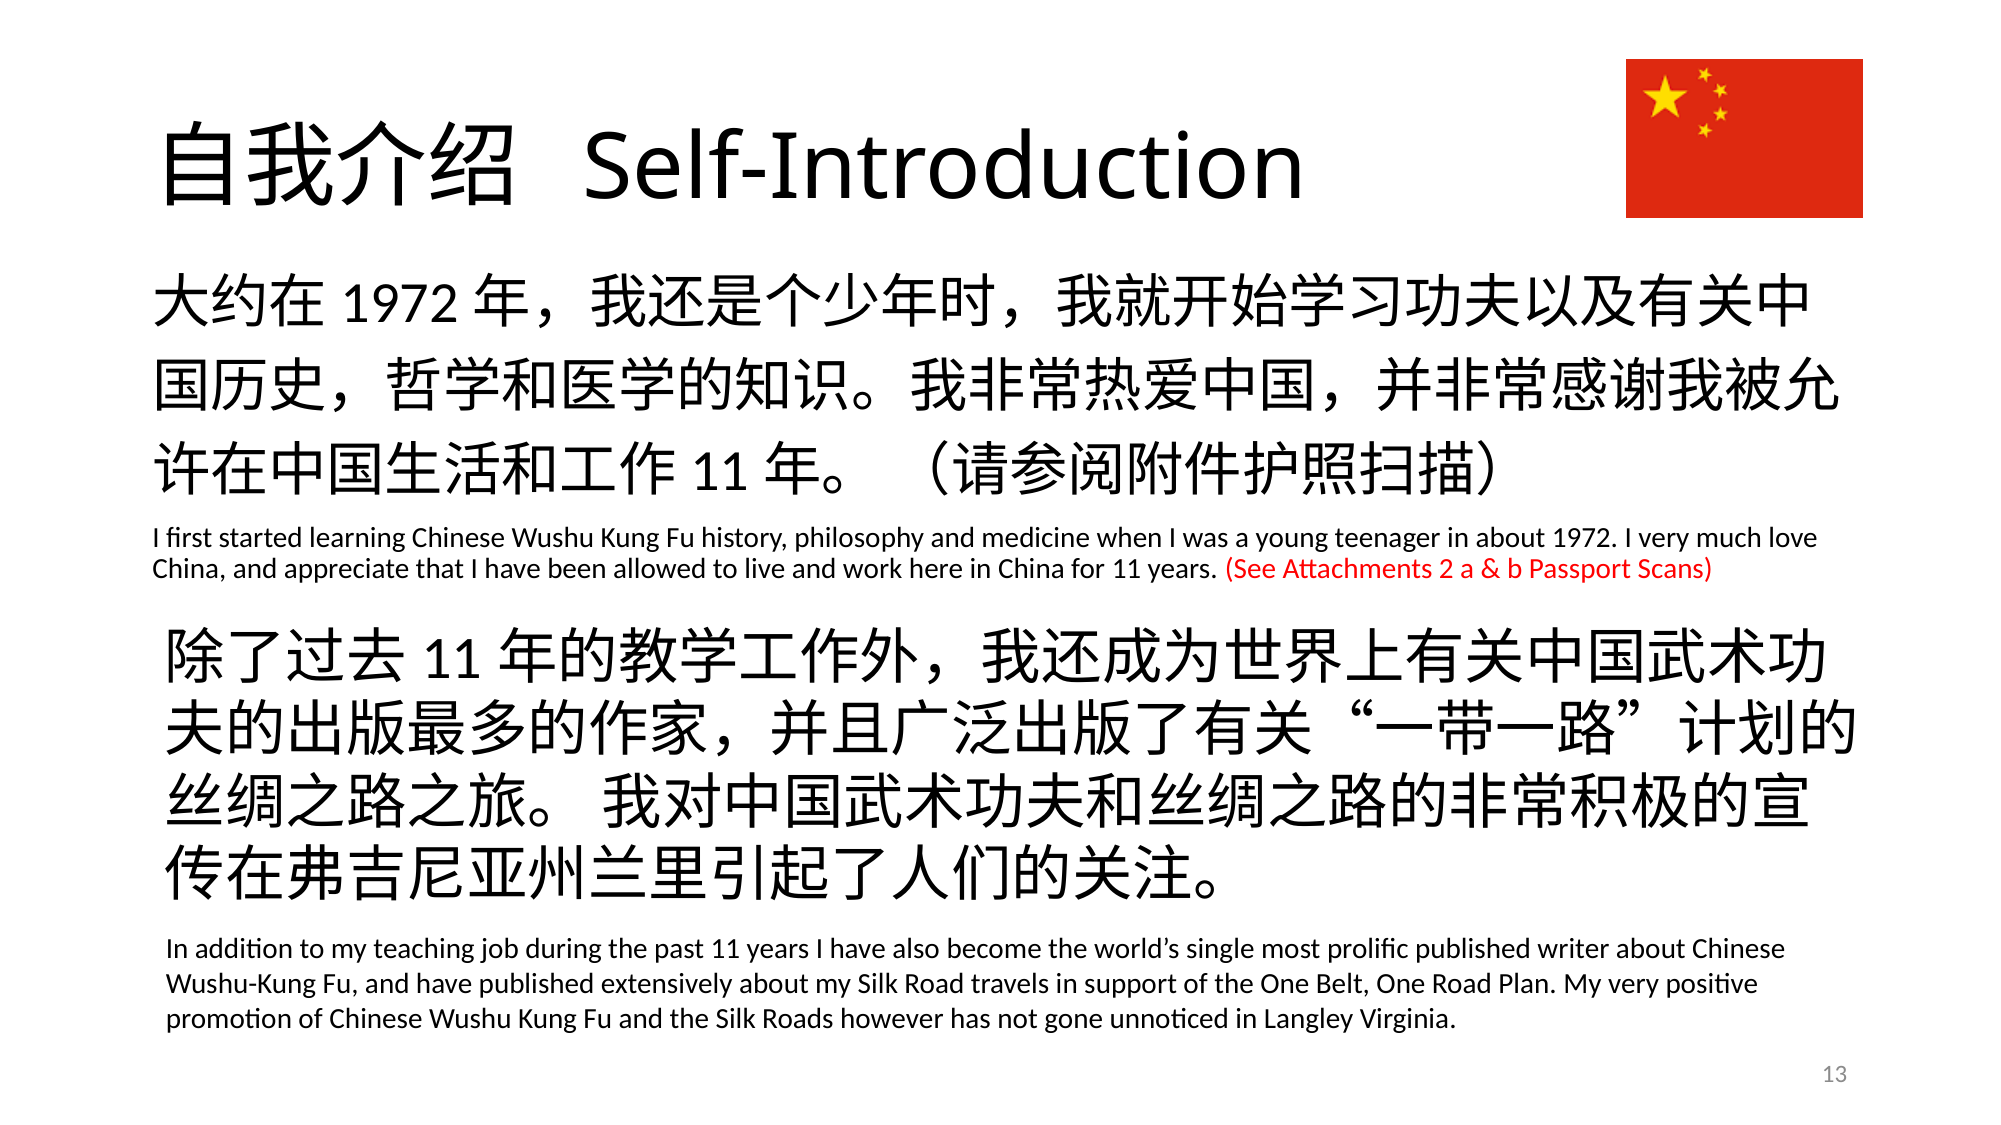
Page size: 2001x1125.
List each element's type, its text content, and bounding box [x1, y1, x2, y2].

title 自我介绍 Self-Introduction [137, 59, 1863, 242]
text_box 大约在1972年，我还是个少年时，我就开始学习功夫以及有关中国历史，哲学和医学的知识。我非常热爱中国，并非常感谢我被允许在中国生活和工作11年。 （请参阅附件护照扫描） [137, 242, 1863, 510]
text_box 除了过去11年的教学工作外，我还成为世界上有关中国武术功夫的出版最多的作家，并且广泛出版了有关“一带一路”计划的丝绸之路之旅。 我对中国武术功夫和丝绸之路的非常积极的宣传在弗吉尼亚州兰里引起了人们的关注。 [149, 610, 1875, 916]
slide_number 13 [1412, 1042, 1863, 1103]
list I first started learning Chinese Wushu Kung Fu history, philosophy and medicine when I was a young teenager in about 1972. I very much love China, and appreciate that I have been allowed to live and work here in China for 11 years. (See Attachments 2 a & b Passport Scans) [137, 514, 1863, 618]
text_box In addition to my teaching job during the past 11 years I have also become the world’s single most prolific published writer about Chinese Wushu-Kung Fu, and have published extensively about my Silk Road travels in support of the One Belt, One Road Plan. My very positive promotion of Chinese Wushu Kung Fu and the Silk Roads however has not gone unnoticed in Langley Virginia. [151, 921, 1849, 1042]
picture [1626, 59, 1863, 218]
